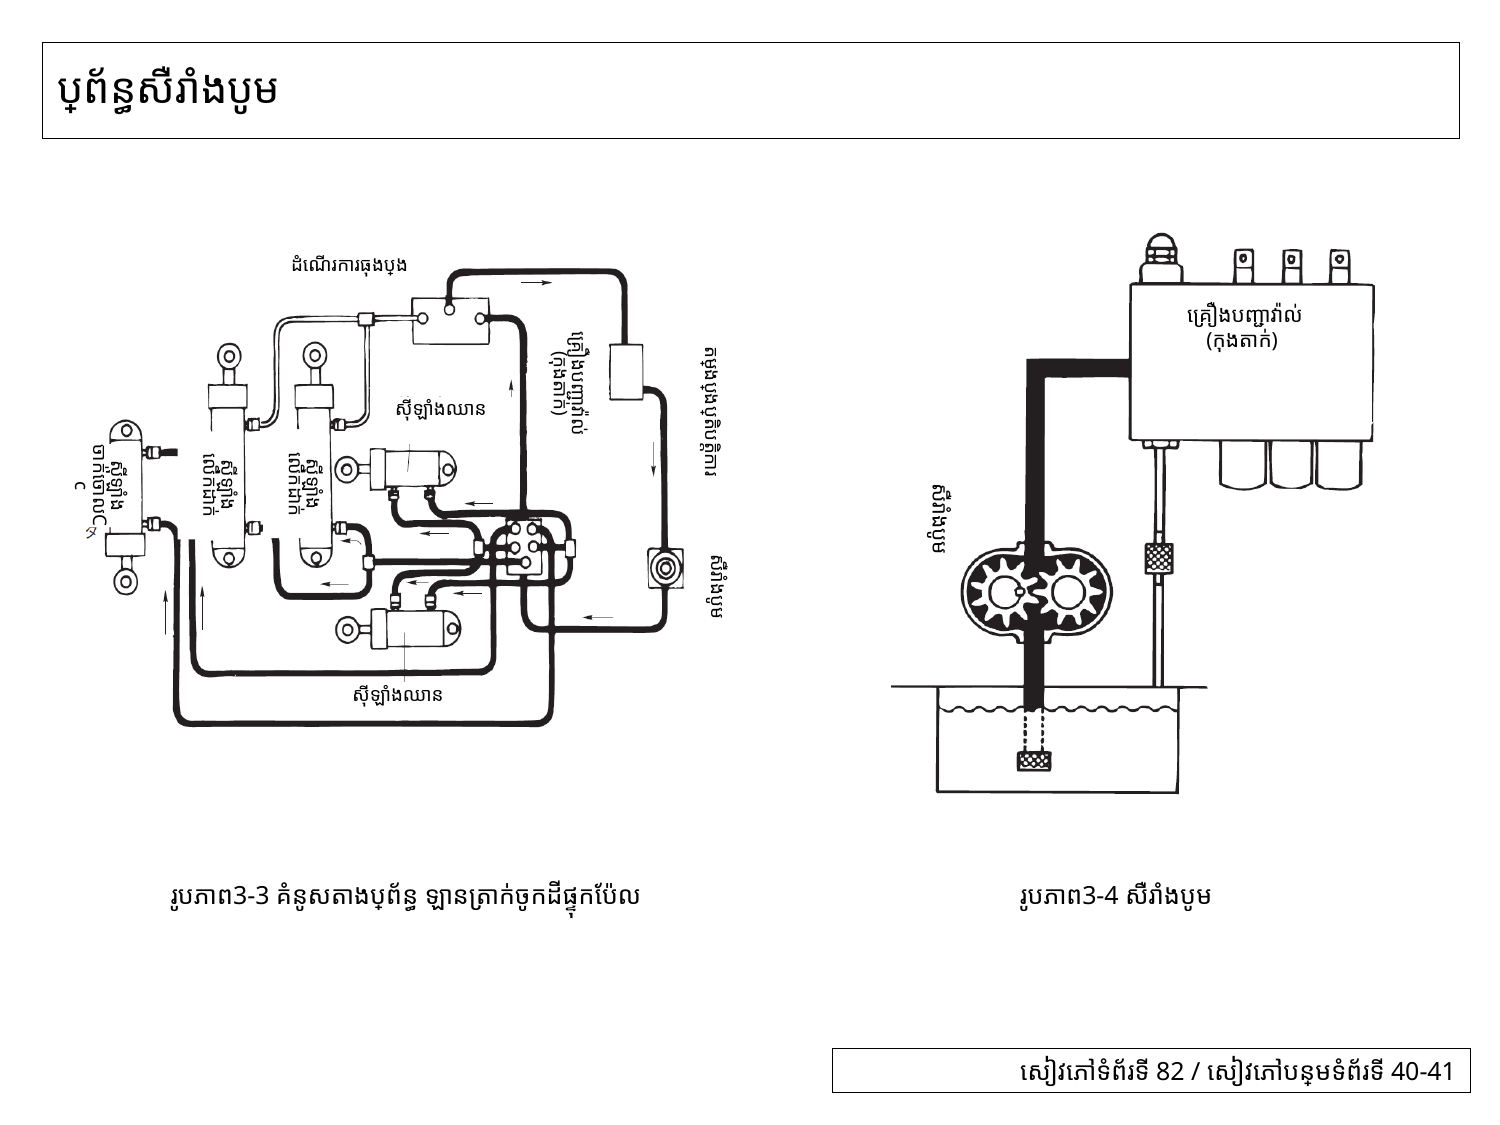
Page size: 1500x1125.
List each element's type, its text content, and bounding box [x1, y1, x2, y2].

text_box តម្រងប្រេងប្រតិបត្តិការ [715, 301, 726, 521]
text_box សឺរាំងបូម [715, 521, 732, 653]
text_box ស៊ីឡាំង ចាក់ចោលCc [62, 444, 82, 528]
title ប្រព័ន្ធសឺរាំងបូម [42, 42, 1460, 139]
text_box សៀវភៅទំព័រទី 82 / សៀវភៅបន្ថែមទំព័រទី 40-41 [832, 1048, 1471, 1093]
text_box រូបភាព3-4 សឺរាំងបូម [859, 872, 1373, 917]
picture [82, 258, 715, 735]
picture [891, 229, 1390, 807]
text_box រូបភាព3-3 គំនូសតាងប្រព័ន្ធ ឡានត្រាក់ចូកដីផ្ទុកប៉ែល [62, 872, 750, 917]
